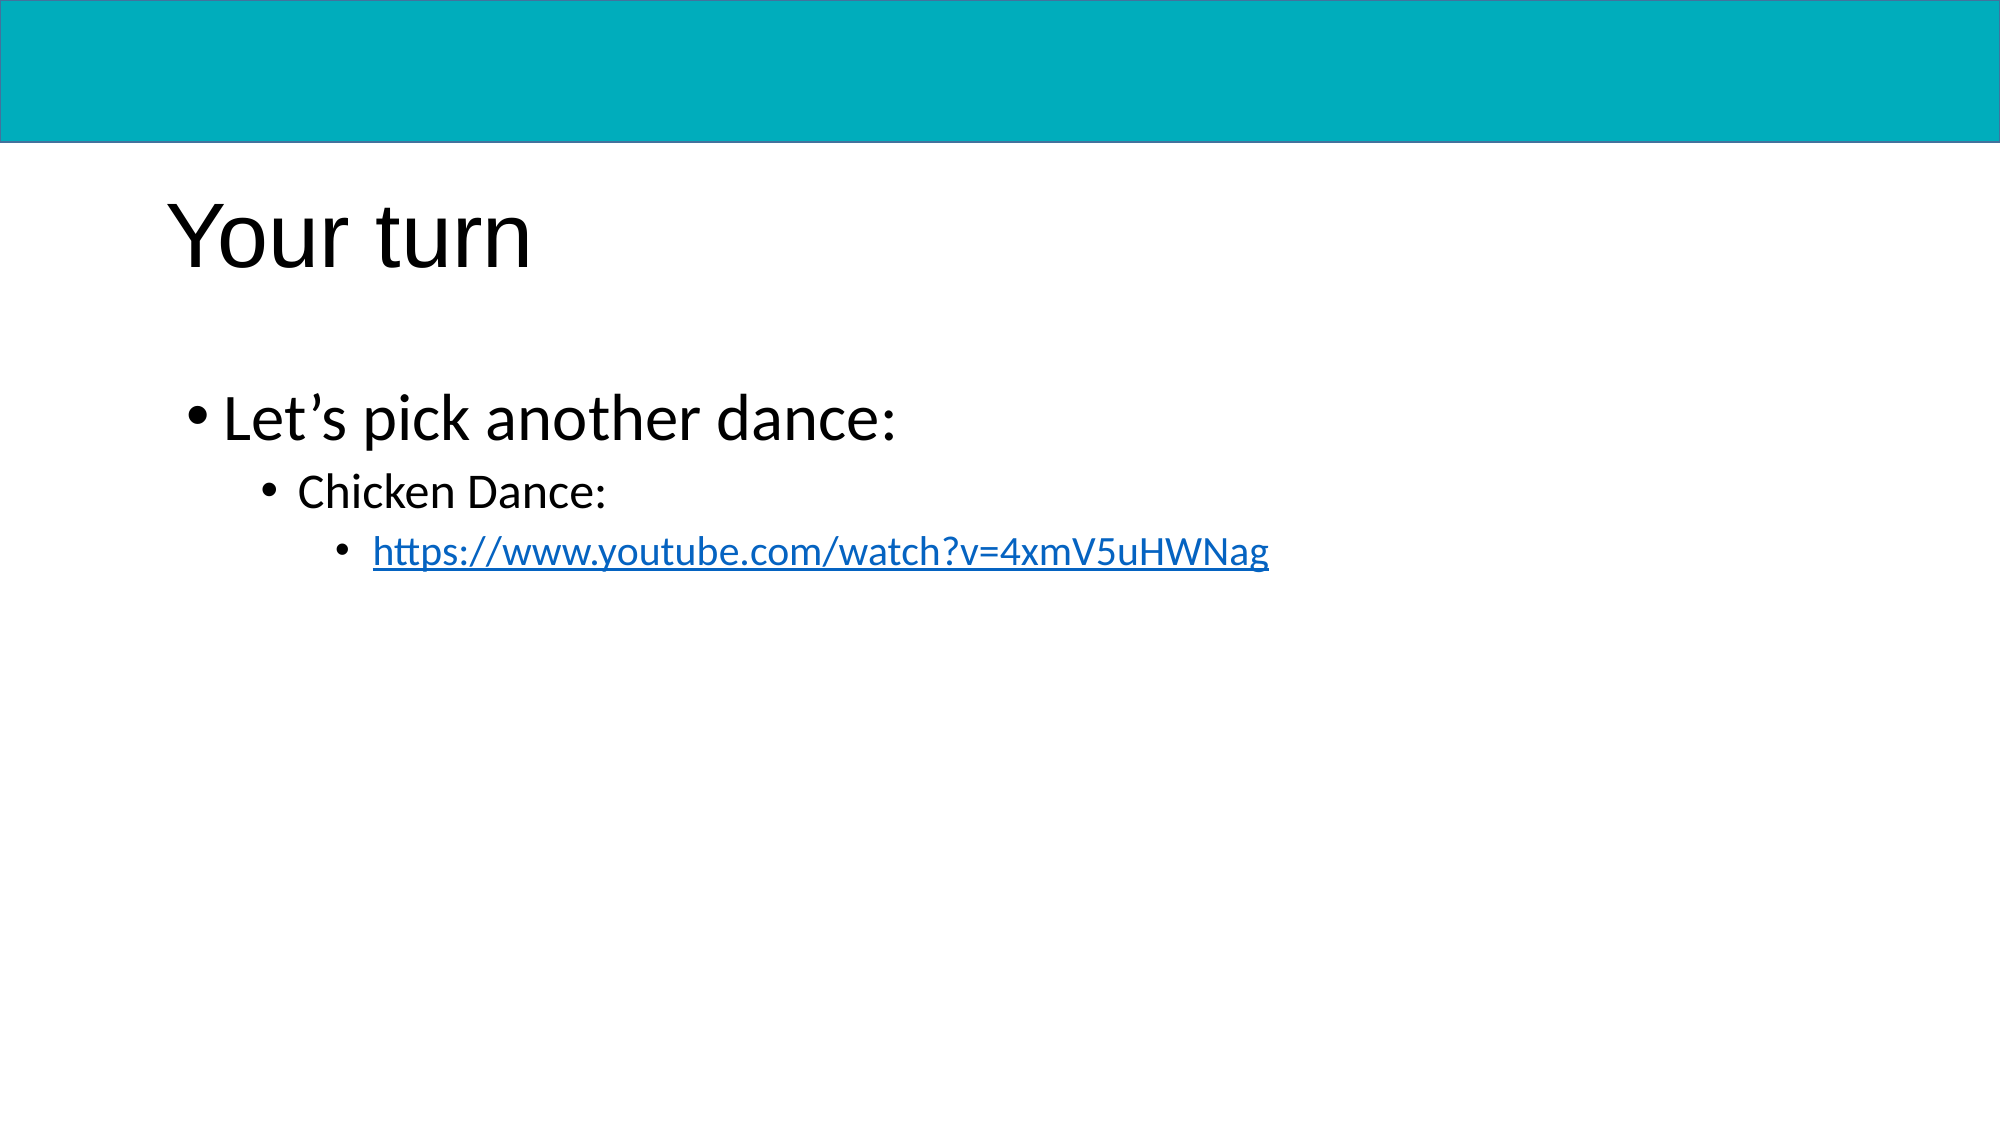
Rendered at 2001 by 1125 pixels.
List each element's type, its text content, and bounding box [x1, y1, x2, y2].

text_box [0, 0, 2000, 143]
text_box Your turn [152, 187, 1853, 292]
text_box Let’s pick another dance: Chicken Dance: https://www.youtube.com/watch?v=4xmV5uHWNag [171, 375, 1925, 1094]
